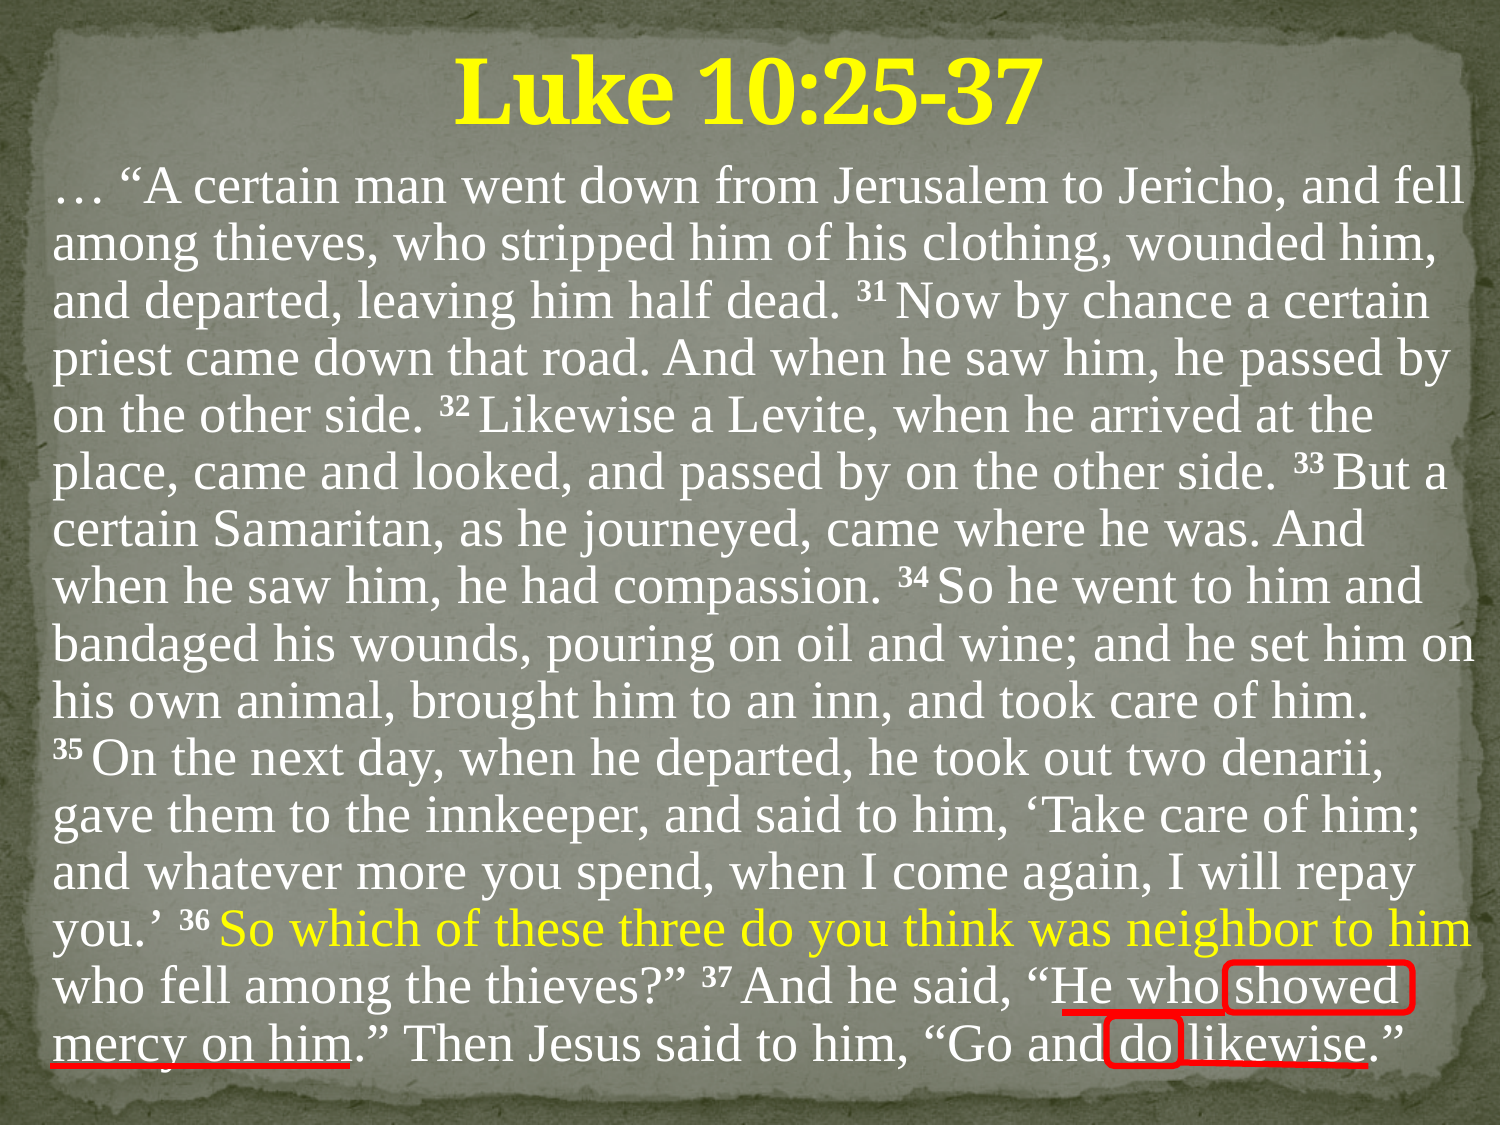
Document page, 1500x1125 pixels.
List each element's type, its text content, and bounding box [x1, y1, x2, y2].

title Luke 10:25-37 [74, 0, 1425, 150]
text_box [1221, 959, 1416, 1016]
text_box [1103, 1012, 1185, 1070]
text_box … “A certain man went down from Jerusalem to Jericho, and fell among thieves, who stripped him of his clothing, wounded him, and departed, leaving him half dead. 31 Now by chance a certain priest came down that road. And when he saw him, he passed by on the other side. 32 Likewise a Levite, when he arrived at the place, came and looked, and passed by on the other side. 33 But a certain Samaritan, as he journeyed, came where he was. And when he saw him, he had compassion. 34 So he went to him and bandaged his wounds, pouring on oil and wine; and he set him on his own animal, brought him to an inn, and took care of him. 35 On the next day, when he departed, he took out two denarii, gave them to the innkeeper, and said to him, ‘Take care of him; and whatever more you spend, when I come again, I will repay you.’ 36 So which of these three do you think was neighbor to him who fell among the thieves?” 37 And he said, “He who showed mercy on him.” Then Jesus said to him, “Go and do likewise.” [37, 150, 1500, 1081]
